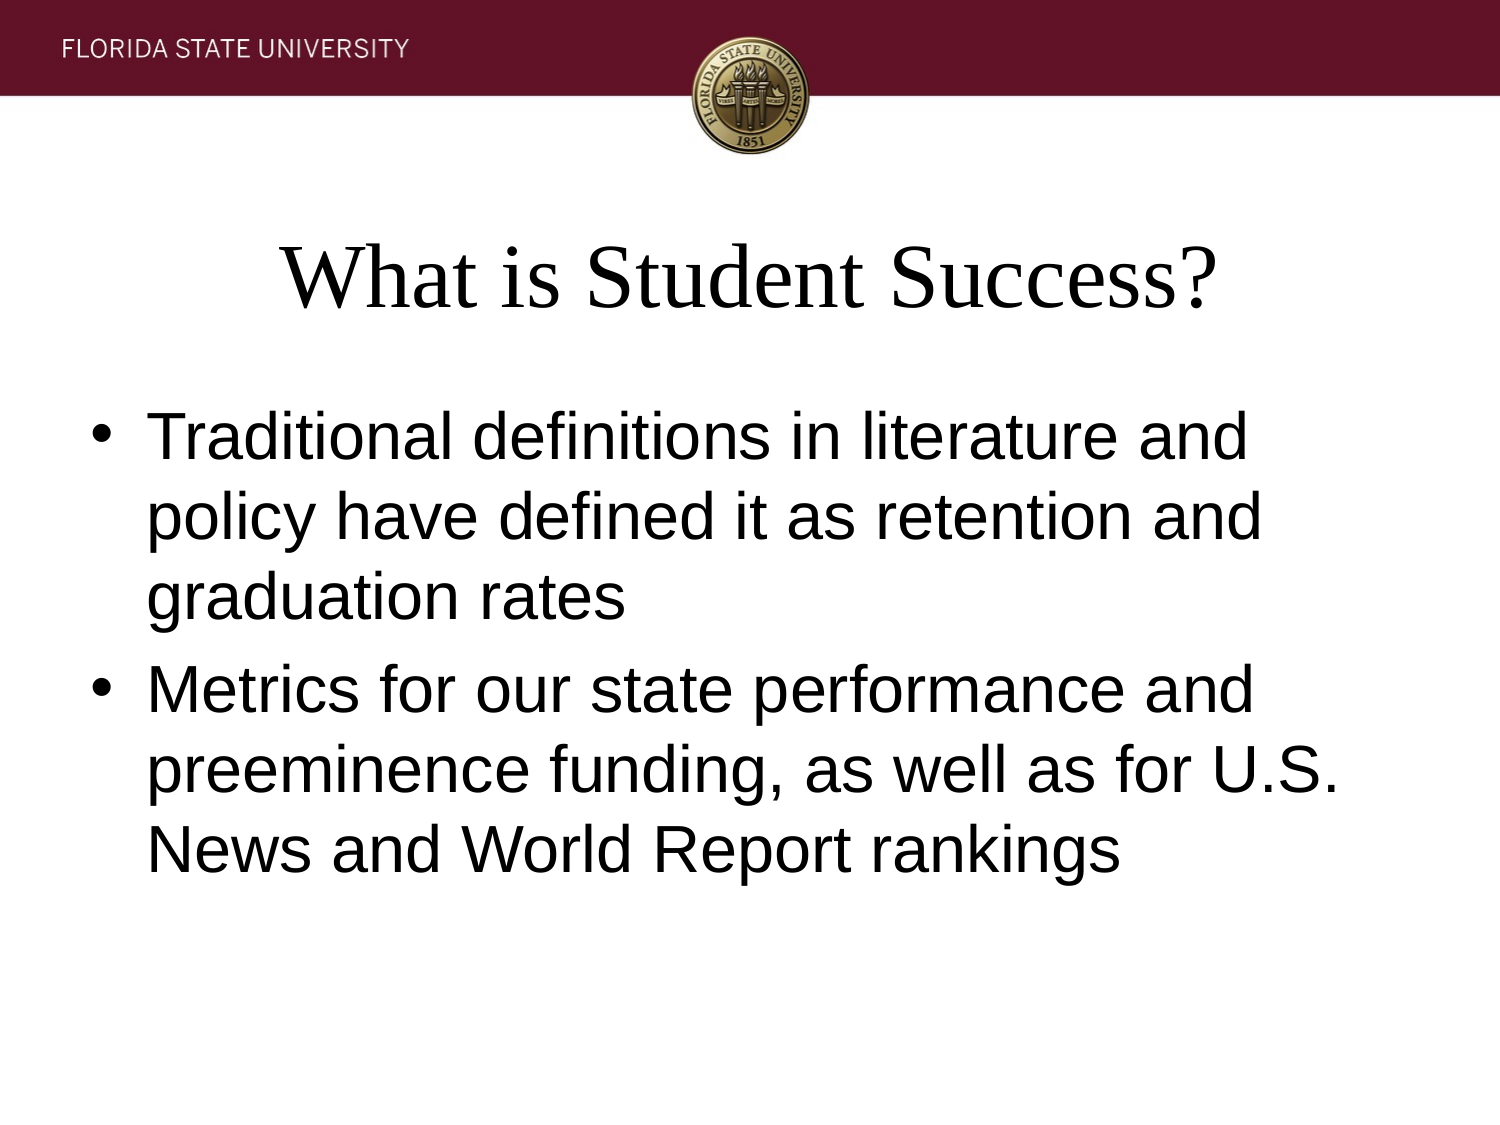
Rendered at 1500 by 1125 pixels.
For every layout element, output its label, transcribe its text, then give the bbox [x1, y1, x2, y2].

list Traditional definitions in literature and policy have defined it as retention and graduation rates Metrics for our state performance and preeminence funding, as well as for U.S. News and World Report rankings [75, 385, 1425, 1030]
picture [0, 0, 1500, 1125]
title What is Student Success? [75, 191, 1425, 351]
